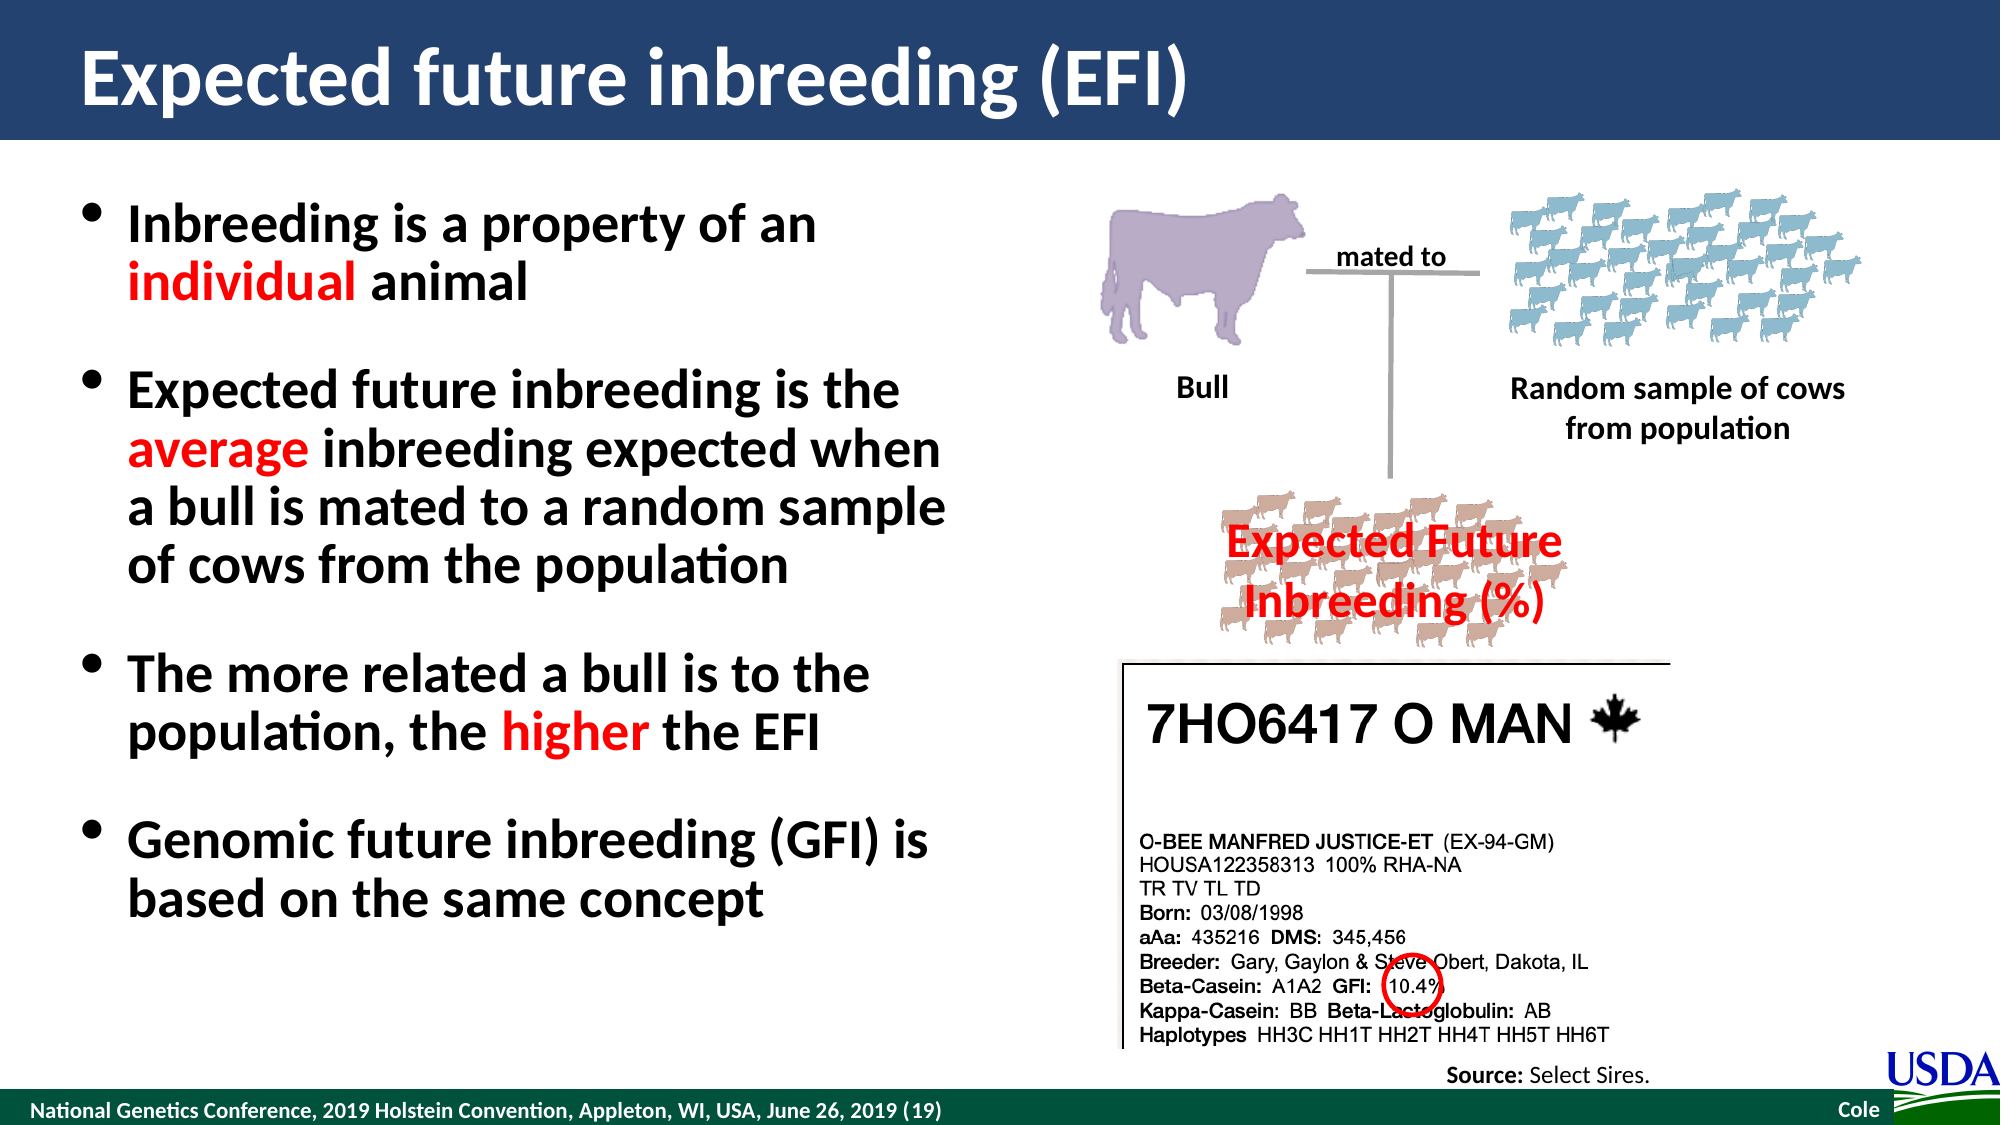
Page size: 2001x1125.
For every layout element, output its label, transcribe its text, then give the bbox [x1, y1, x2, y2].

title Expected future inbreeding (EFI) [80, 20, 1920, 125]
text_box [1117, 659, 1671, 1097]
picture [1887, 1051, 2000, 1125]
list Inbreeding is a property of an individual animal Expected future inbreeding is the average inbreeding expected when a bull is mated to a random sample of cows from the population The more related a bull is to the population, the higher the EFI Genomic future inbreeding (GFI) is based on the same concept [82, 195, 963, 1035]
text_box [1019, 188, 1862, 637]
